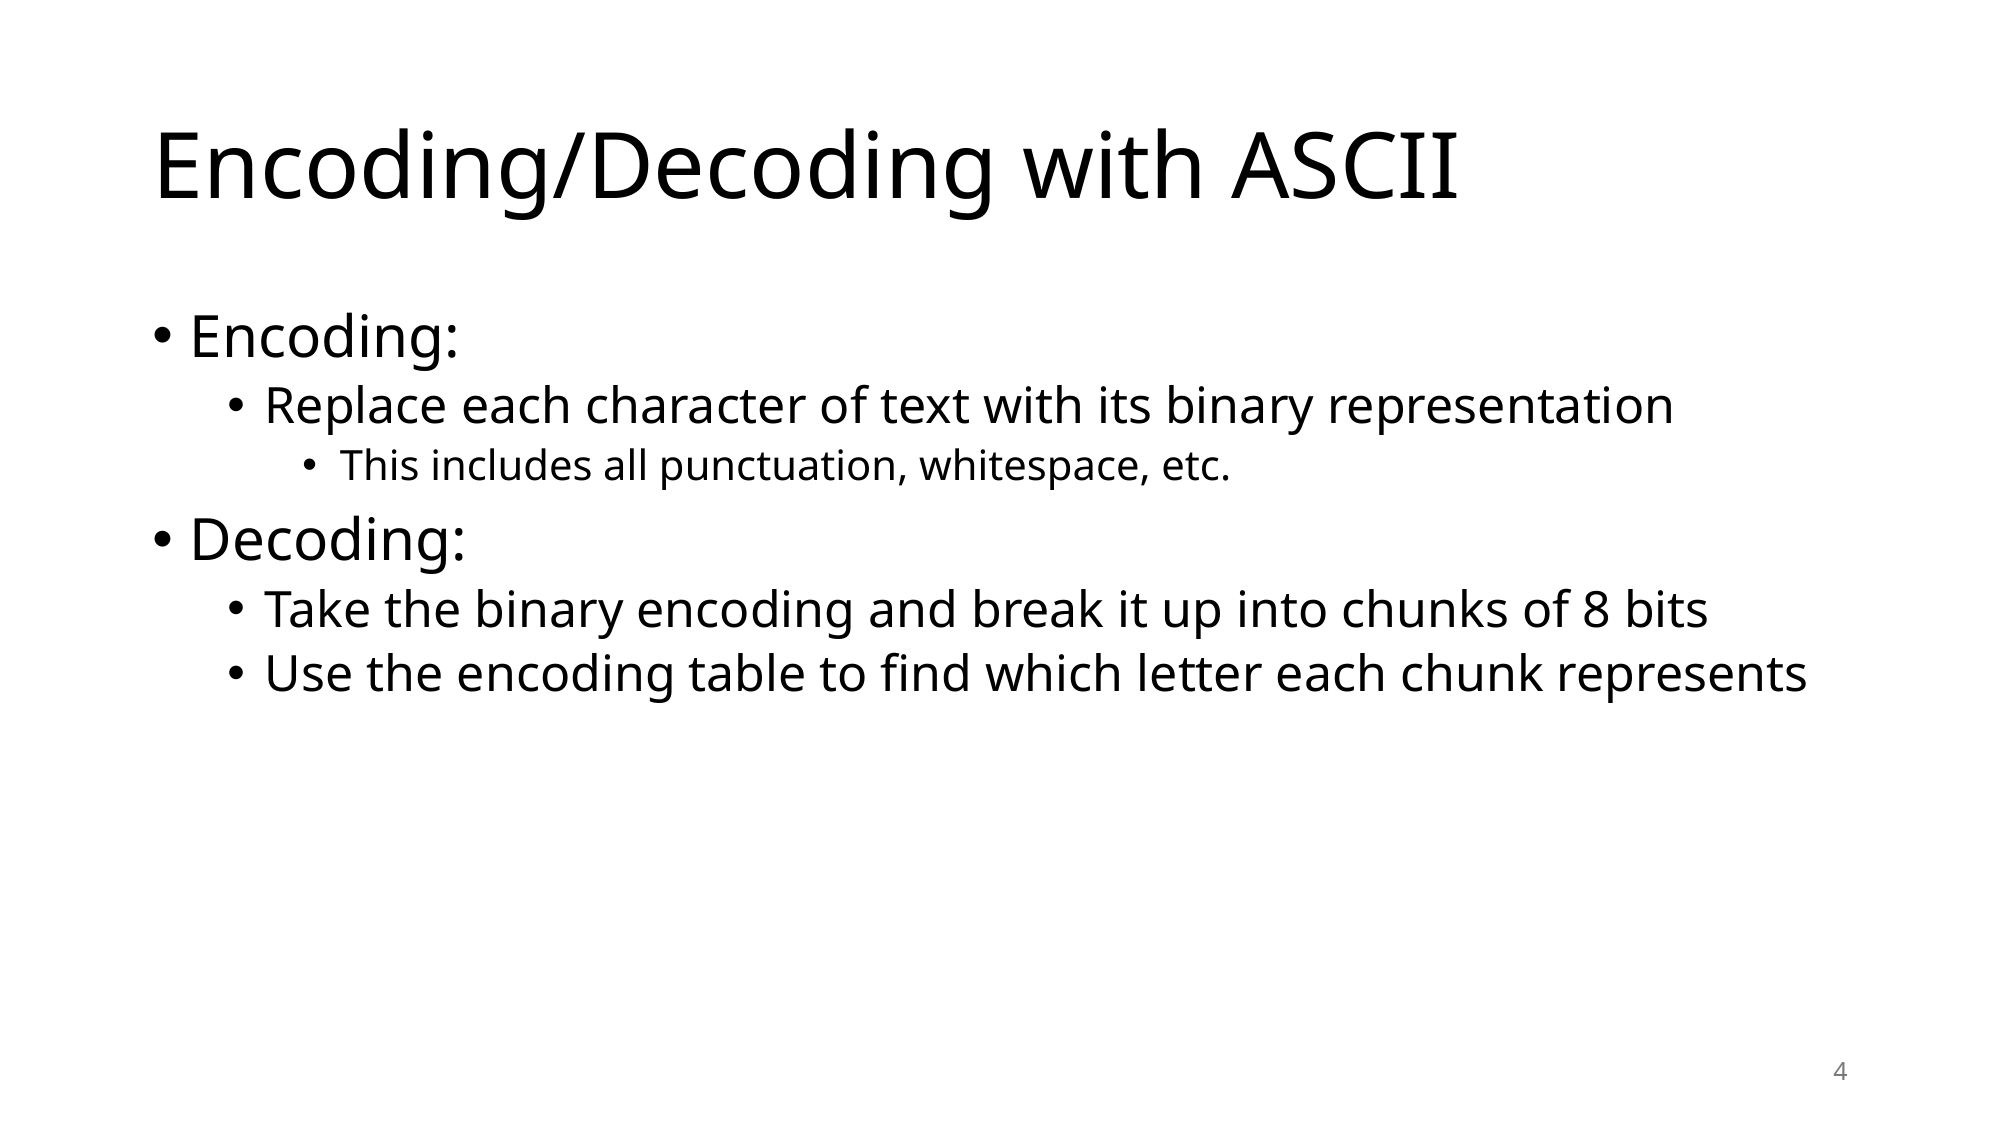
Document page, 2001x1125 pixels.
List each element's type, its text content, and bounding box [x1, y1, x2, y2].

title Encoding/Decoding with ASCII [137, 59, 1863, 278]
slide_number 4 [1412, 1042, 1863, 1103]
list Encoding: Replace each character of text with its binary representation This includes all punctuation, whitespace, etc. Decoding: Take the binary encoding and break it up into chunks of 8 bits Use the encoding table to find which letter each chunk represents [137, 299, 1863, 1014]
